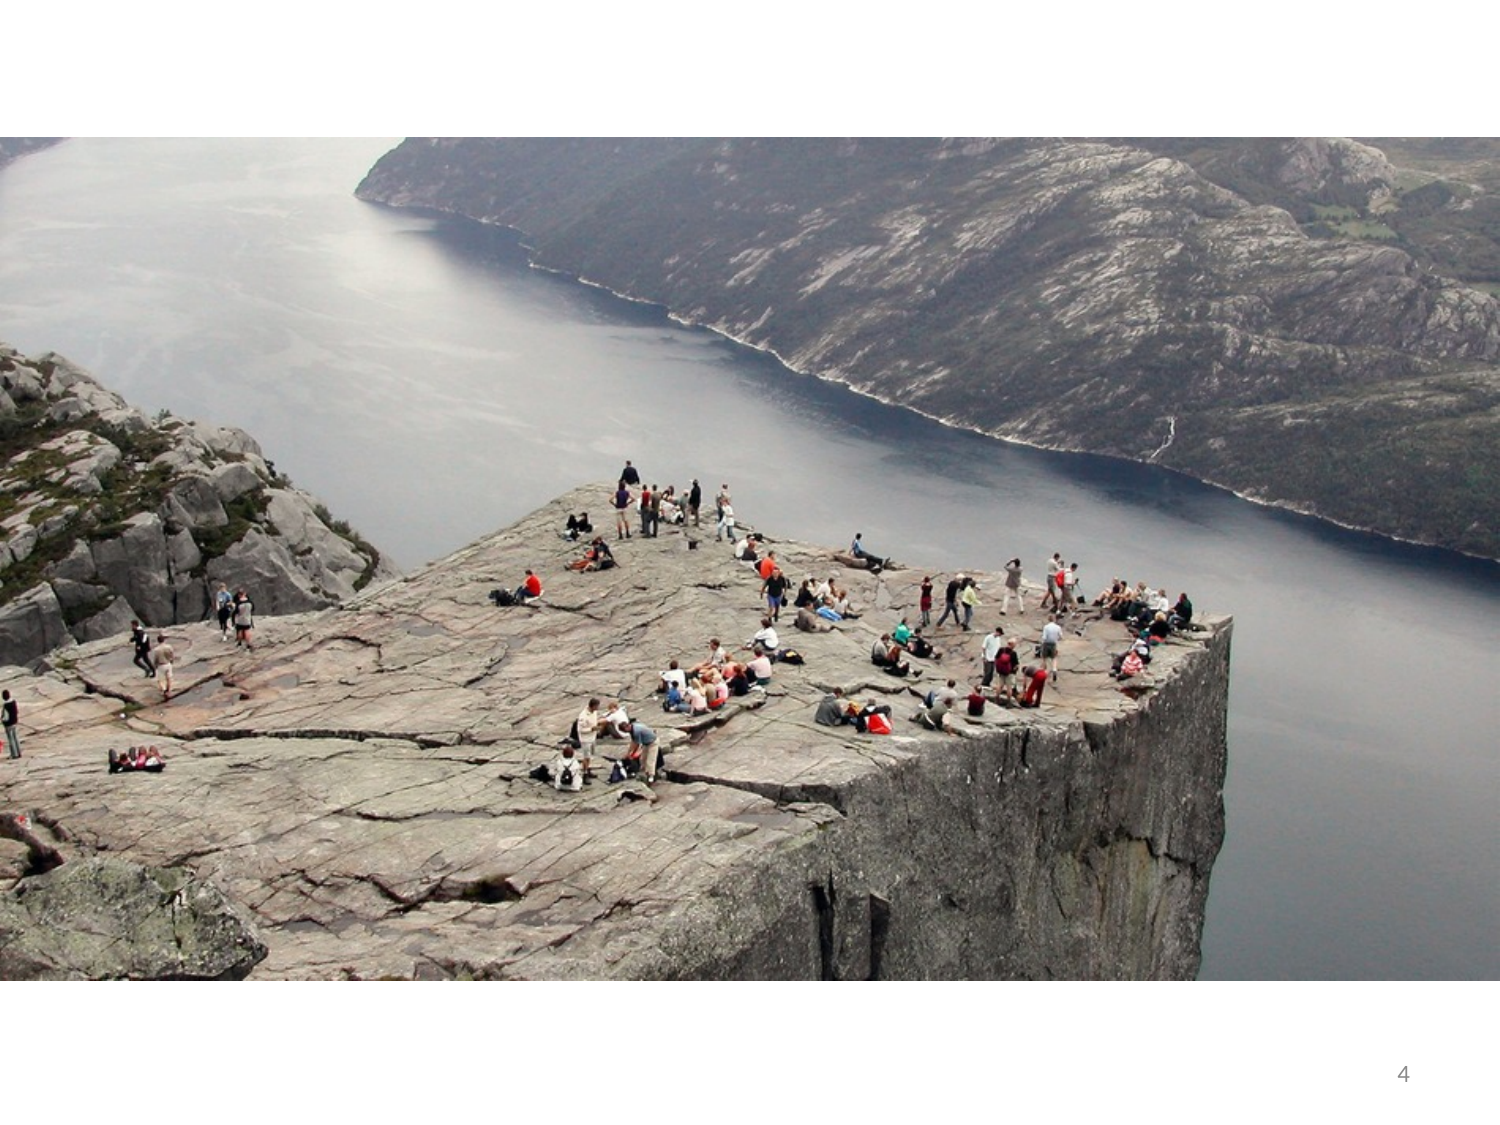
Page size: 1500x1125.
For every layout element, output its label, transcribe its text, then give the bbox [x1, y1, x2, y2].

slide_number 4 [1074, 1042, 1425, 1103]
picture [0, 136, 1500, 981]
